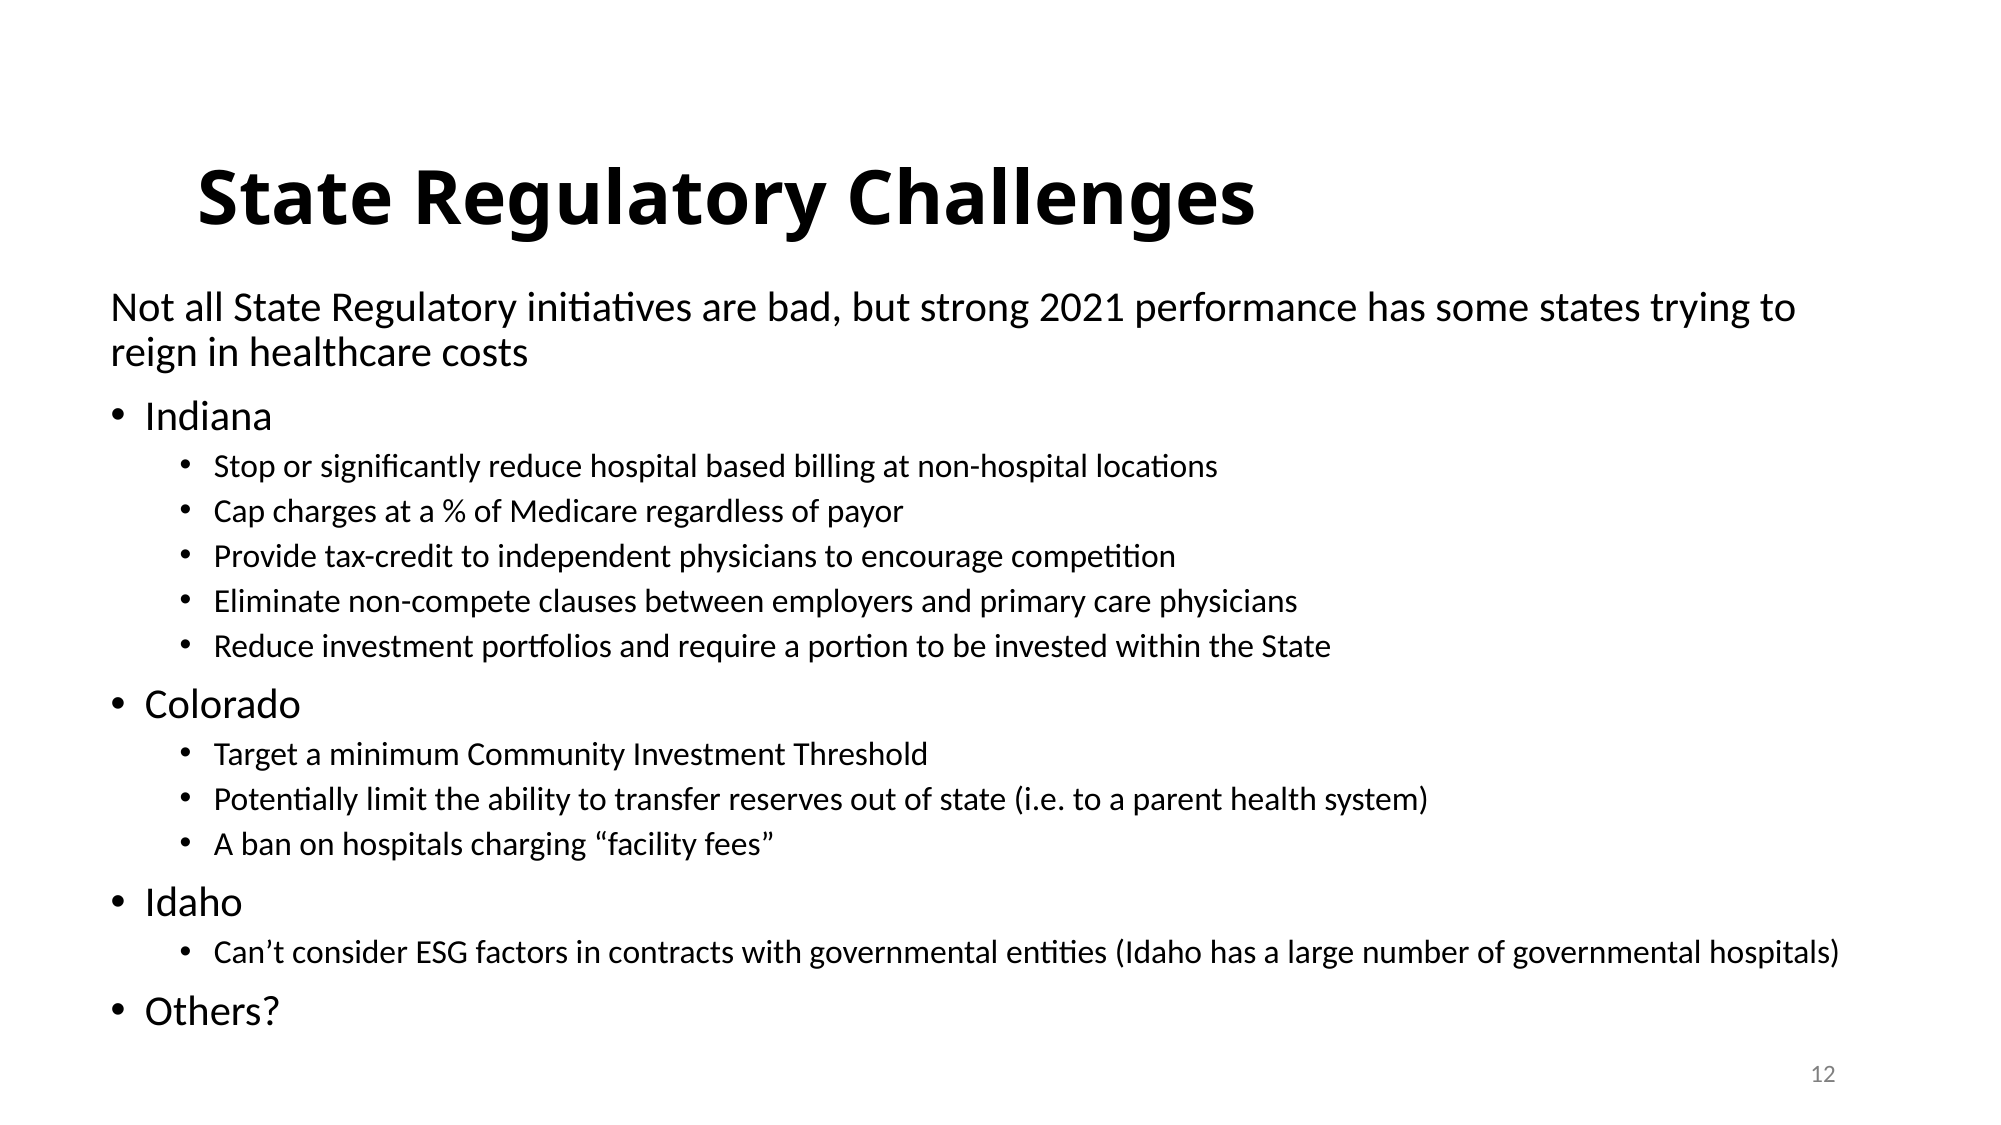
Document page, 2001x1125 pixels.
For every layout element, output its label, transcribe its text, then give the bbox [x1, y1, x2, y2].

slide_number 12 [1401, 1043, 1851, 1103]
list Not all State Regulatory initiatives are bad, but strong 2021 performance has some states trying to reign in healthcare costs Indiana Stop or significantly reduce hospital based billing at non-hospital locations Cap charges at a % of Medicare regardless of payor Provide tax-credit to independent physicians to encourage competition Eliminate non-compete clauses between employers and primary care physicians Reduce investment portfolios and require a portion to be invested within the State Colorado Target a minimum Community Investment Threshold Potentially limit the ability to transfer reserves out of state (i.e. to a parent health system) A ban on hospitals charging “facility fees” Idaho Can’t consider ESG factors in contracts with governmental entities (Idaho has a large number of governmental hospitals) Others? [95, 277, 1905, 1043]
title State Regulatory Challenges [183, 103, 1851, 277]
